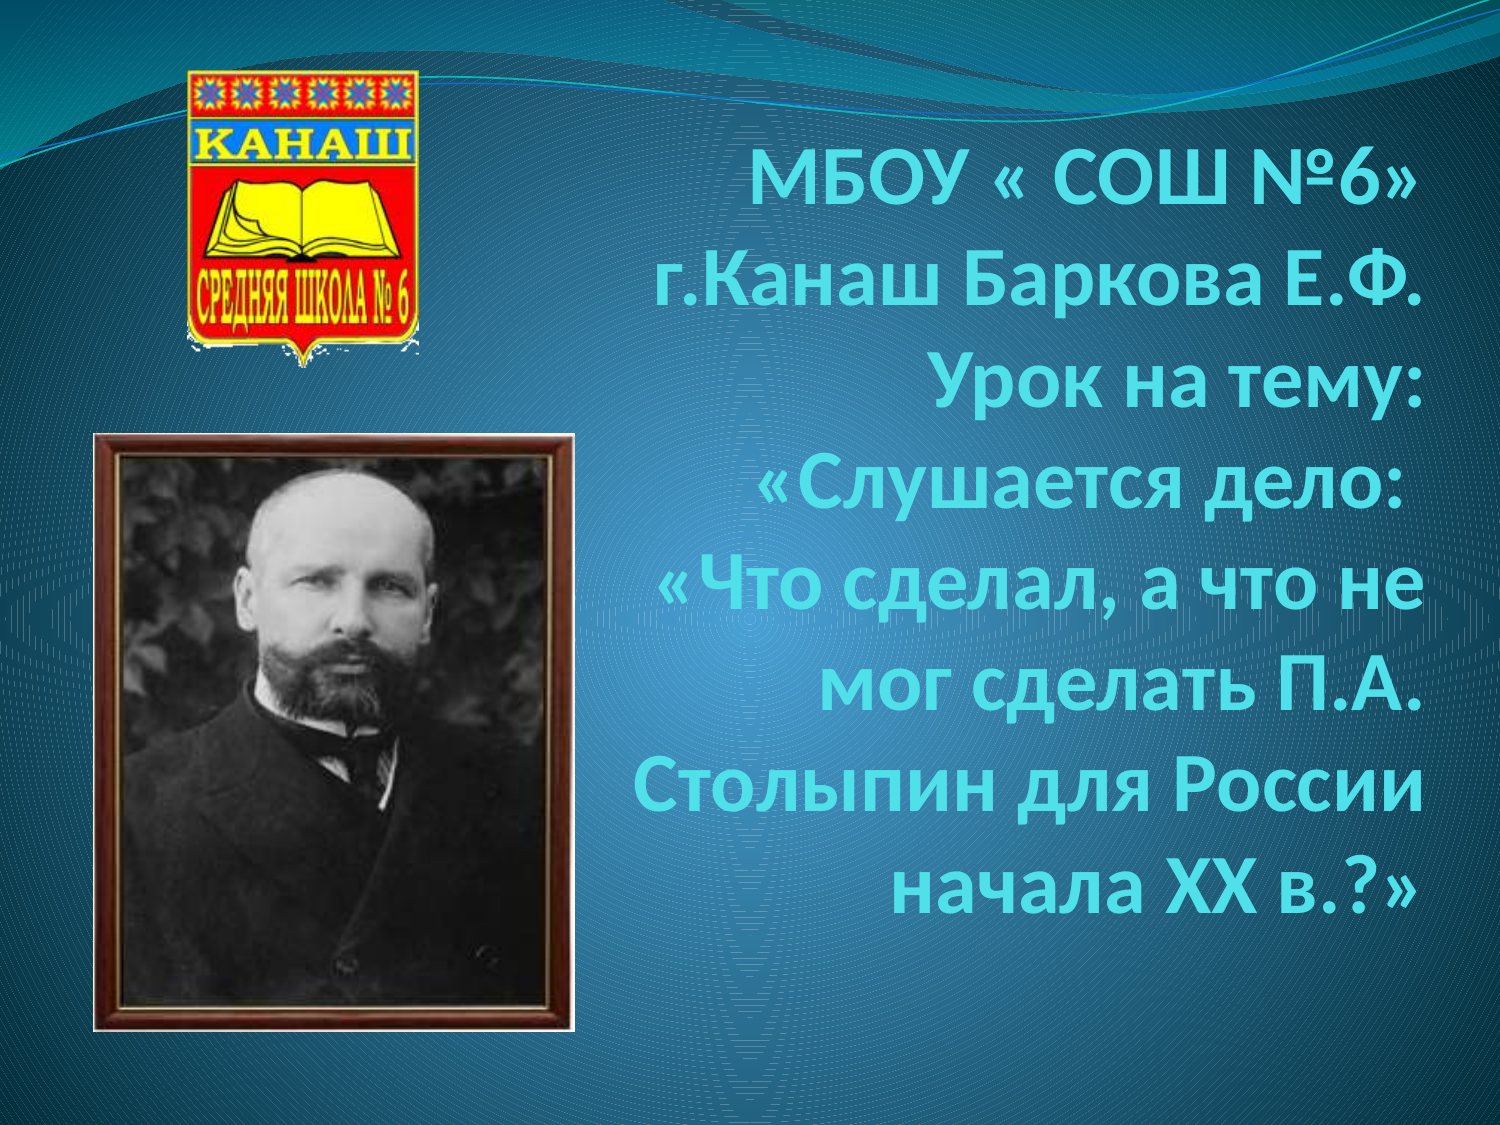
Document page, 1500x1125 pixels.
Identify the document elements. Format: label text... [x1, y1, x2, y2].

picture [93, 433, 575, 1032]
picture [187, 70, 419, 368]
text_box [575, 436, 580, 1032]
subtitle [585, 105, 1430, 1079]
title МБОУ « СОШ №6» г.Канаш Баркова Е.Ф. Урок на тему: «Слушается дело: «Что сделал, а что не мог сделать П.А. Столыпин для России начала XX в.?» [574, 105, 585, 1032]
